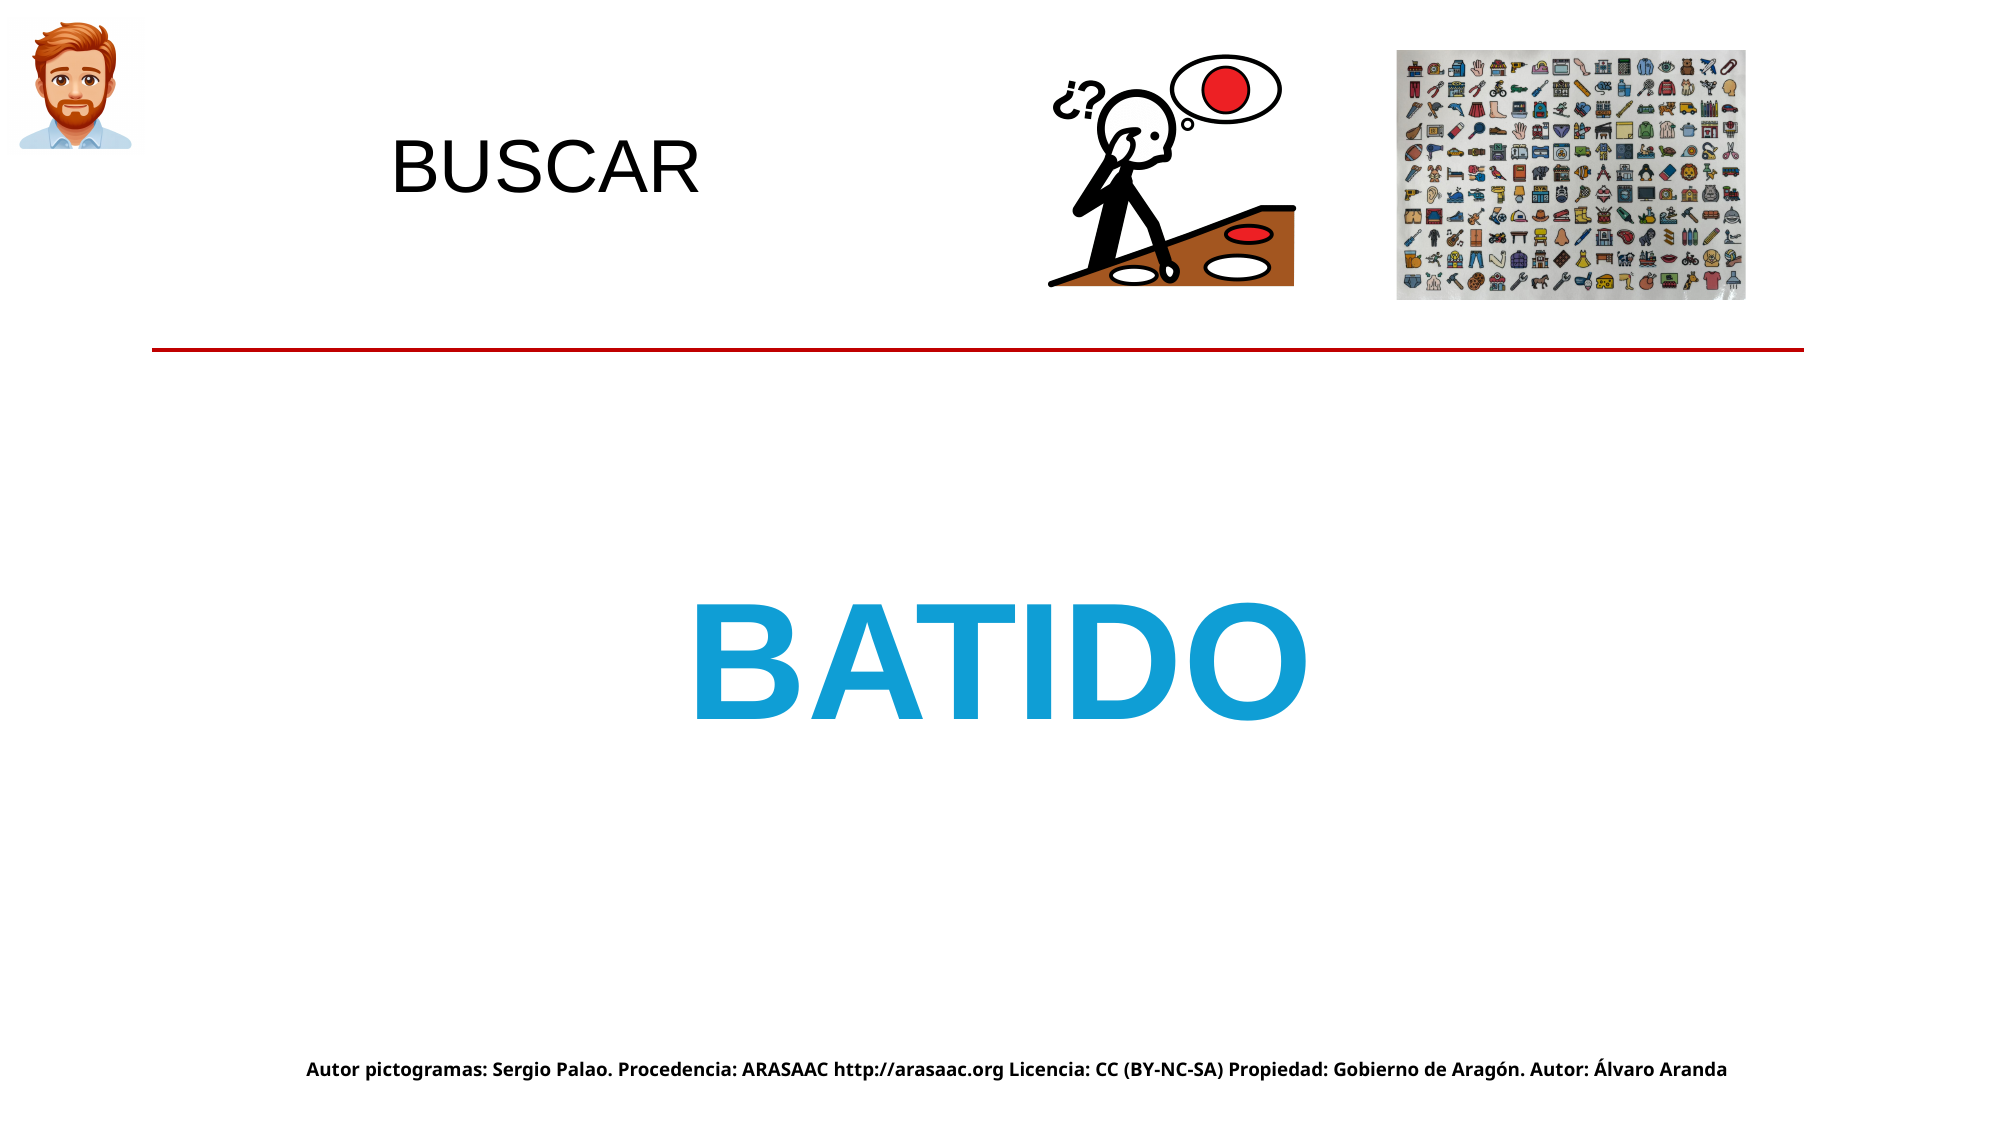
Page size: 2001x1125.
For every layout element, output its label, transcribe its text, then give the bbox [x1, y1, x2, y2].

title BUSCAR [137, 59, 956, 278]
text_box Autor pictogramas: Sergio Palao. Procedencia: ARASAAC http://arasaac.org Licencia: CC (BY-NC-SA) Propiedad: Gobierno de Aragón. Autor: Álvaro Aranda [74, 1045, 1959, 1111]
picture [1047, 38, 1298, 289]
picture [6, 16, 146, 156]
picture [1396, 0, 1746, 349]
list BATIDO [137, 567, 1863, 800]
